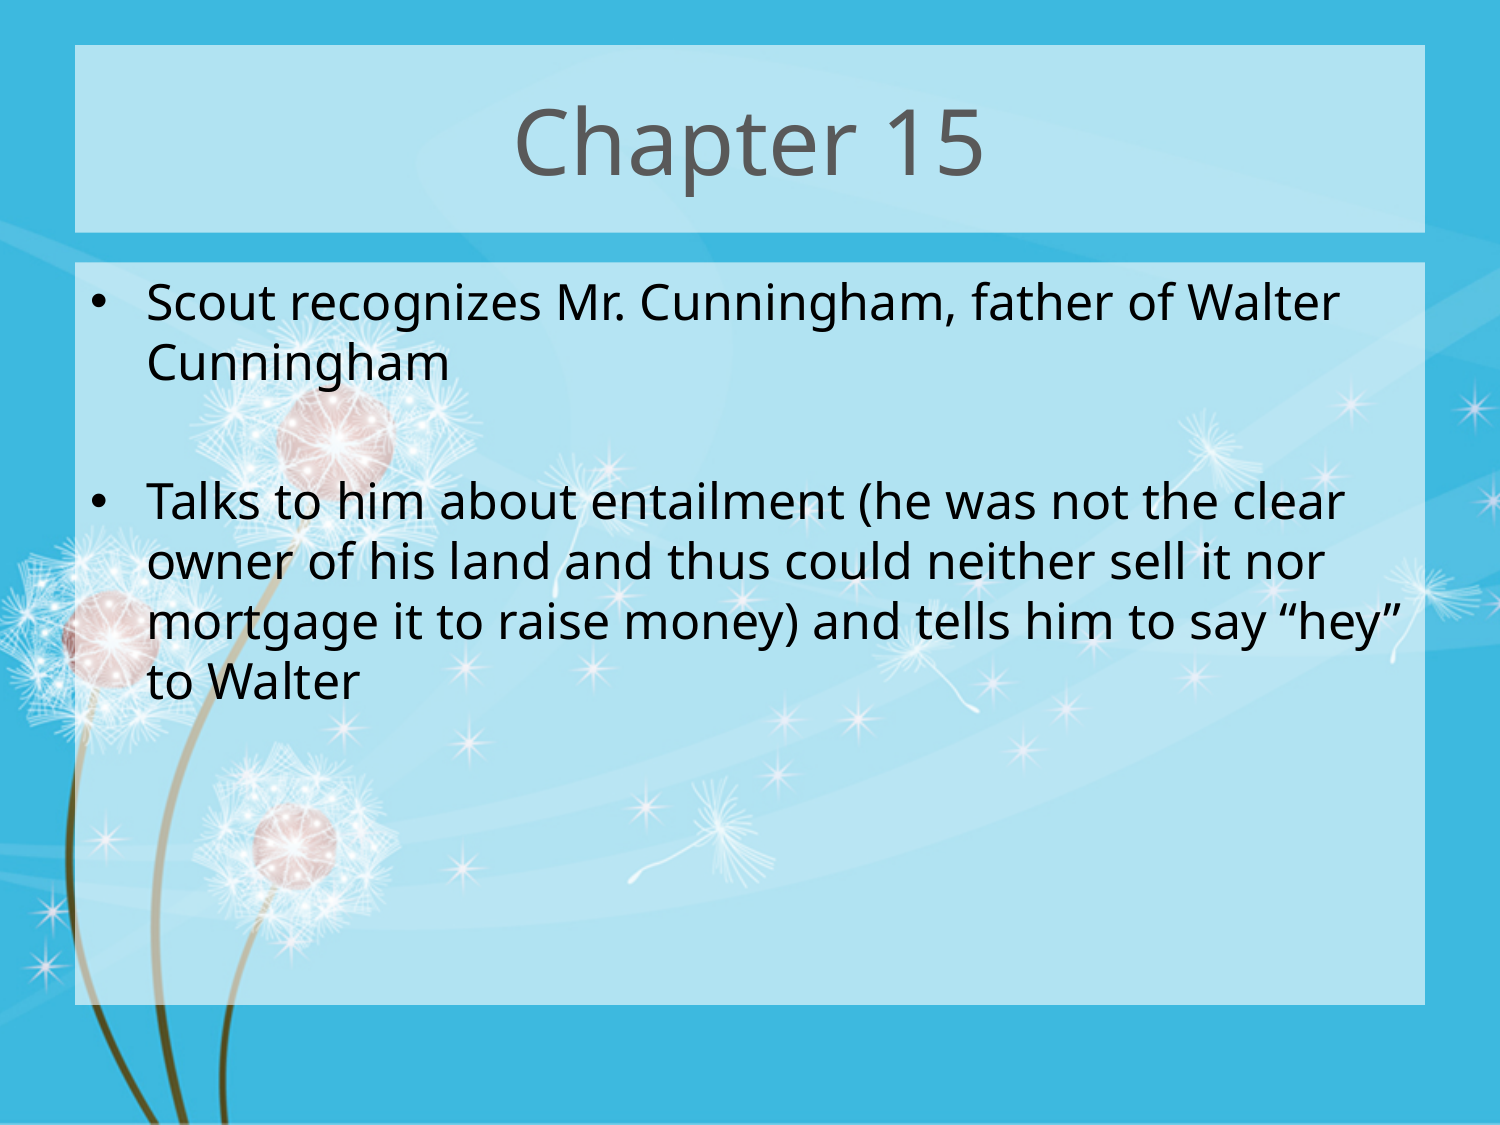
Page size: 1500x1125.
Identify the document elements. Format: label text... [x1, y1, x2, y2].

title Chapter 15 [75, 45, 1425, 233]
list Scout recognizes Mr. Cunningham, father of Walter Cunningham Talks to him about entailment (he was not the clear owner of his land and thus could neither sell it nor mortgage it to raise money) and tells him to say “hey” to Walter [75, 262, 1425, 1005]
picture [0, 0, 1500, 1125]
